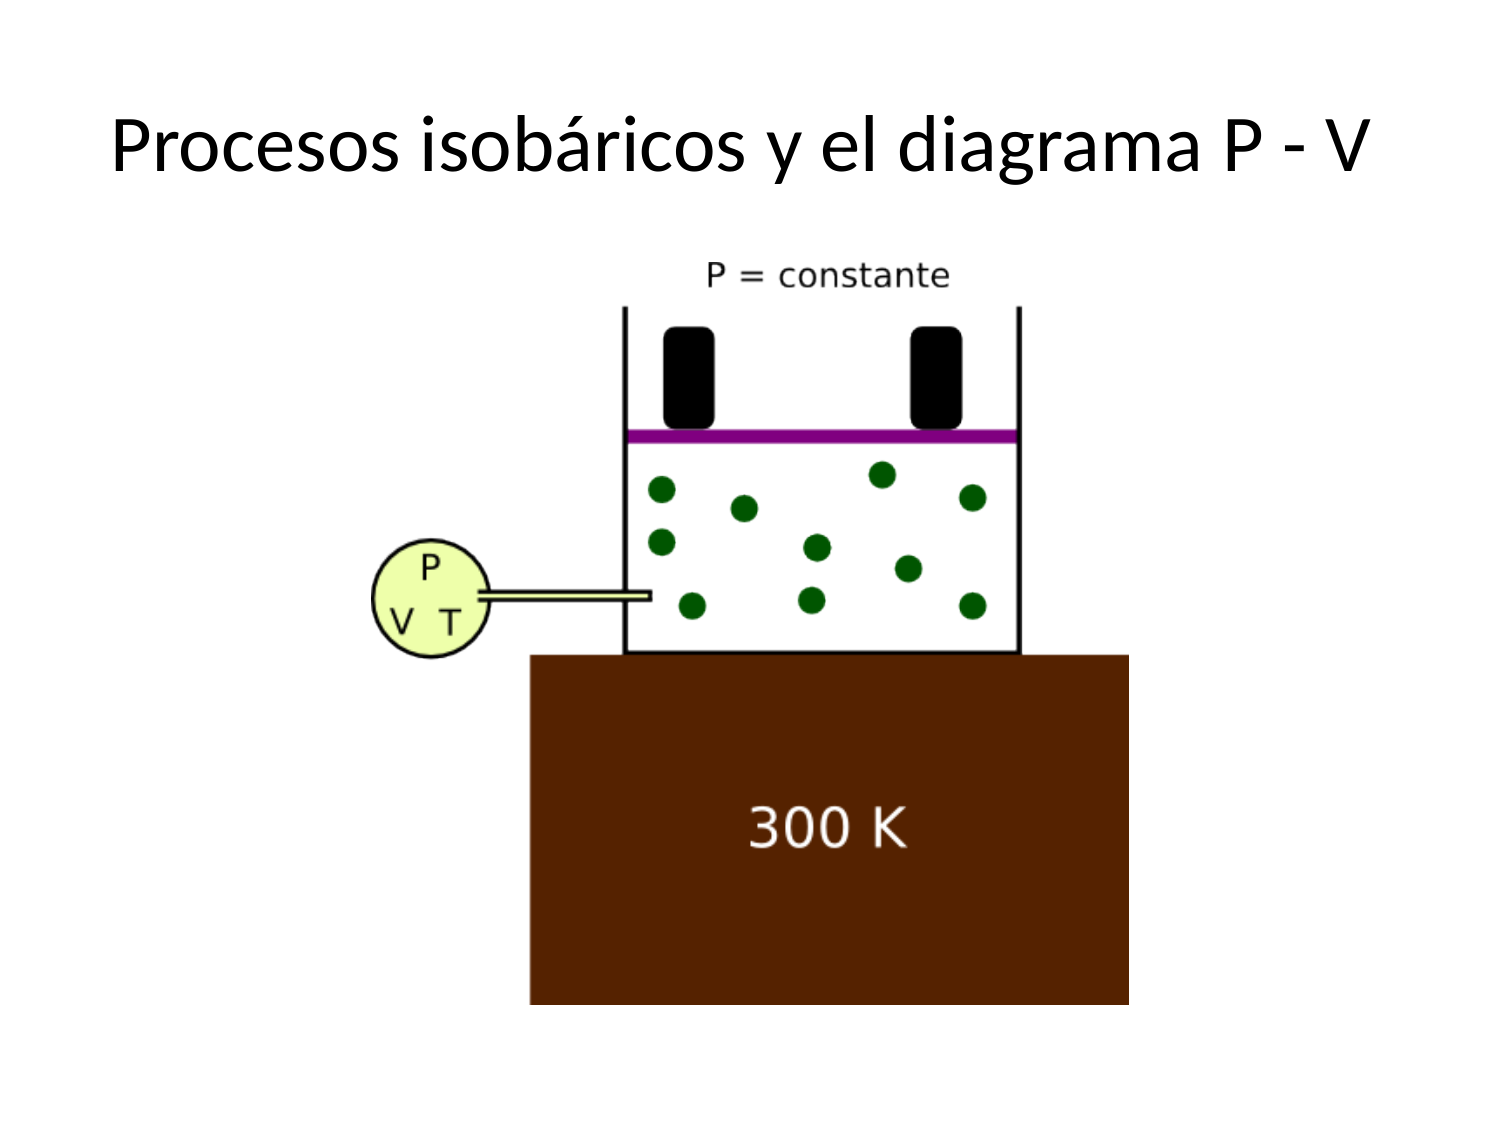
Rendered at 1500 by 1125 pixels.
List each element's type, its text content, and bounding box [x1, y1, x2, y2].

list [371, 262, 1129, 1006]
title Procesos isobáricos y el diagrama P - V [75, 45, 1425, 233]
